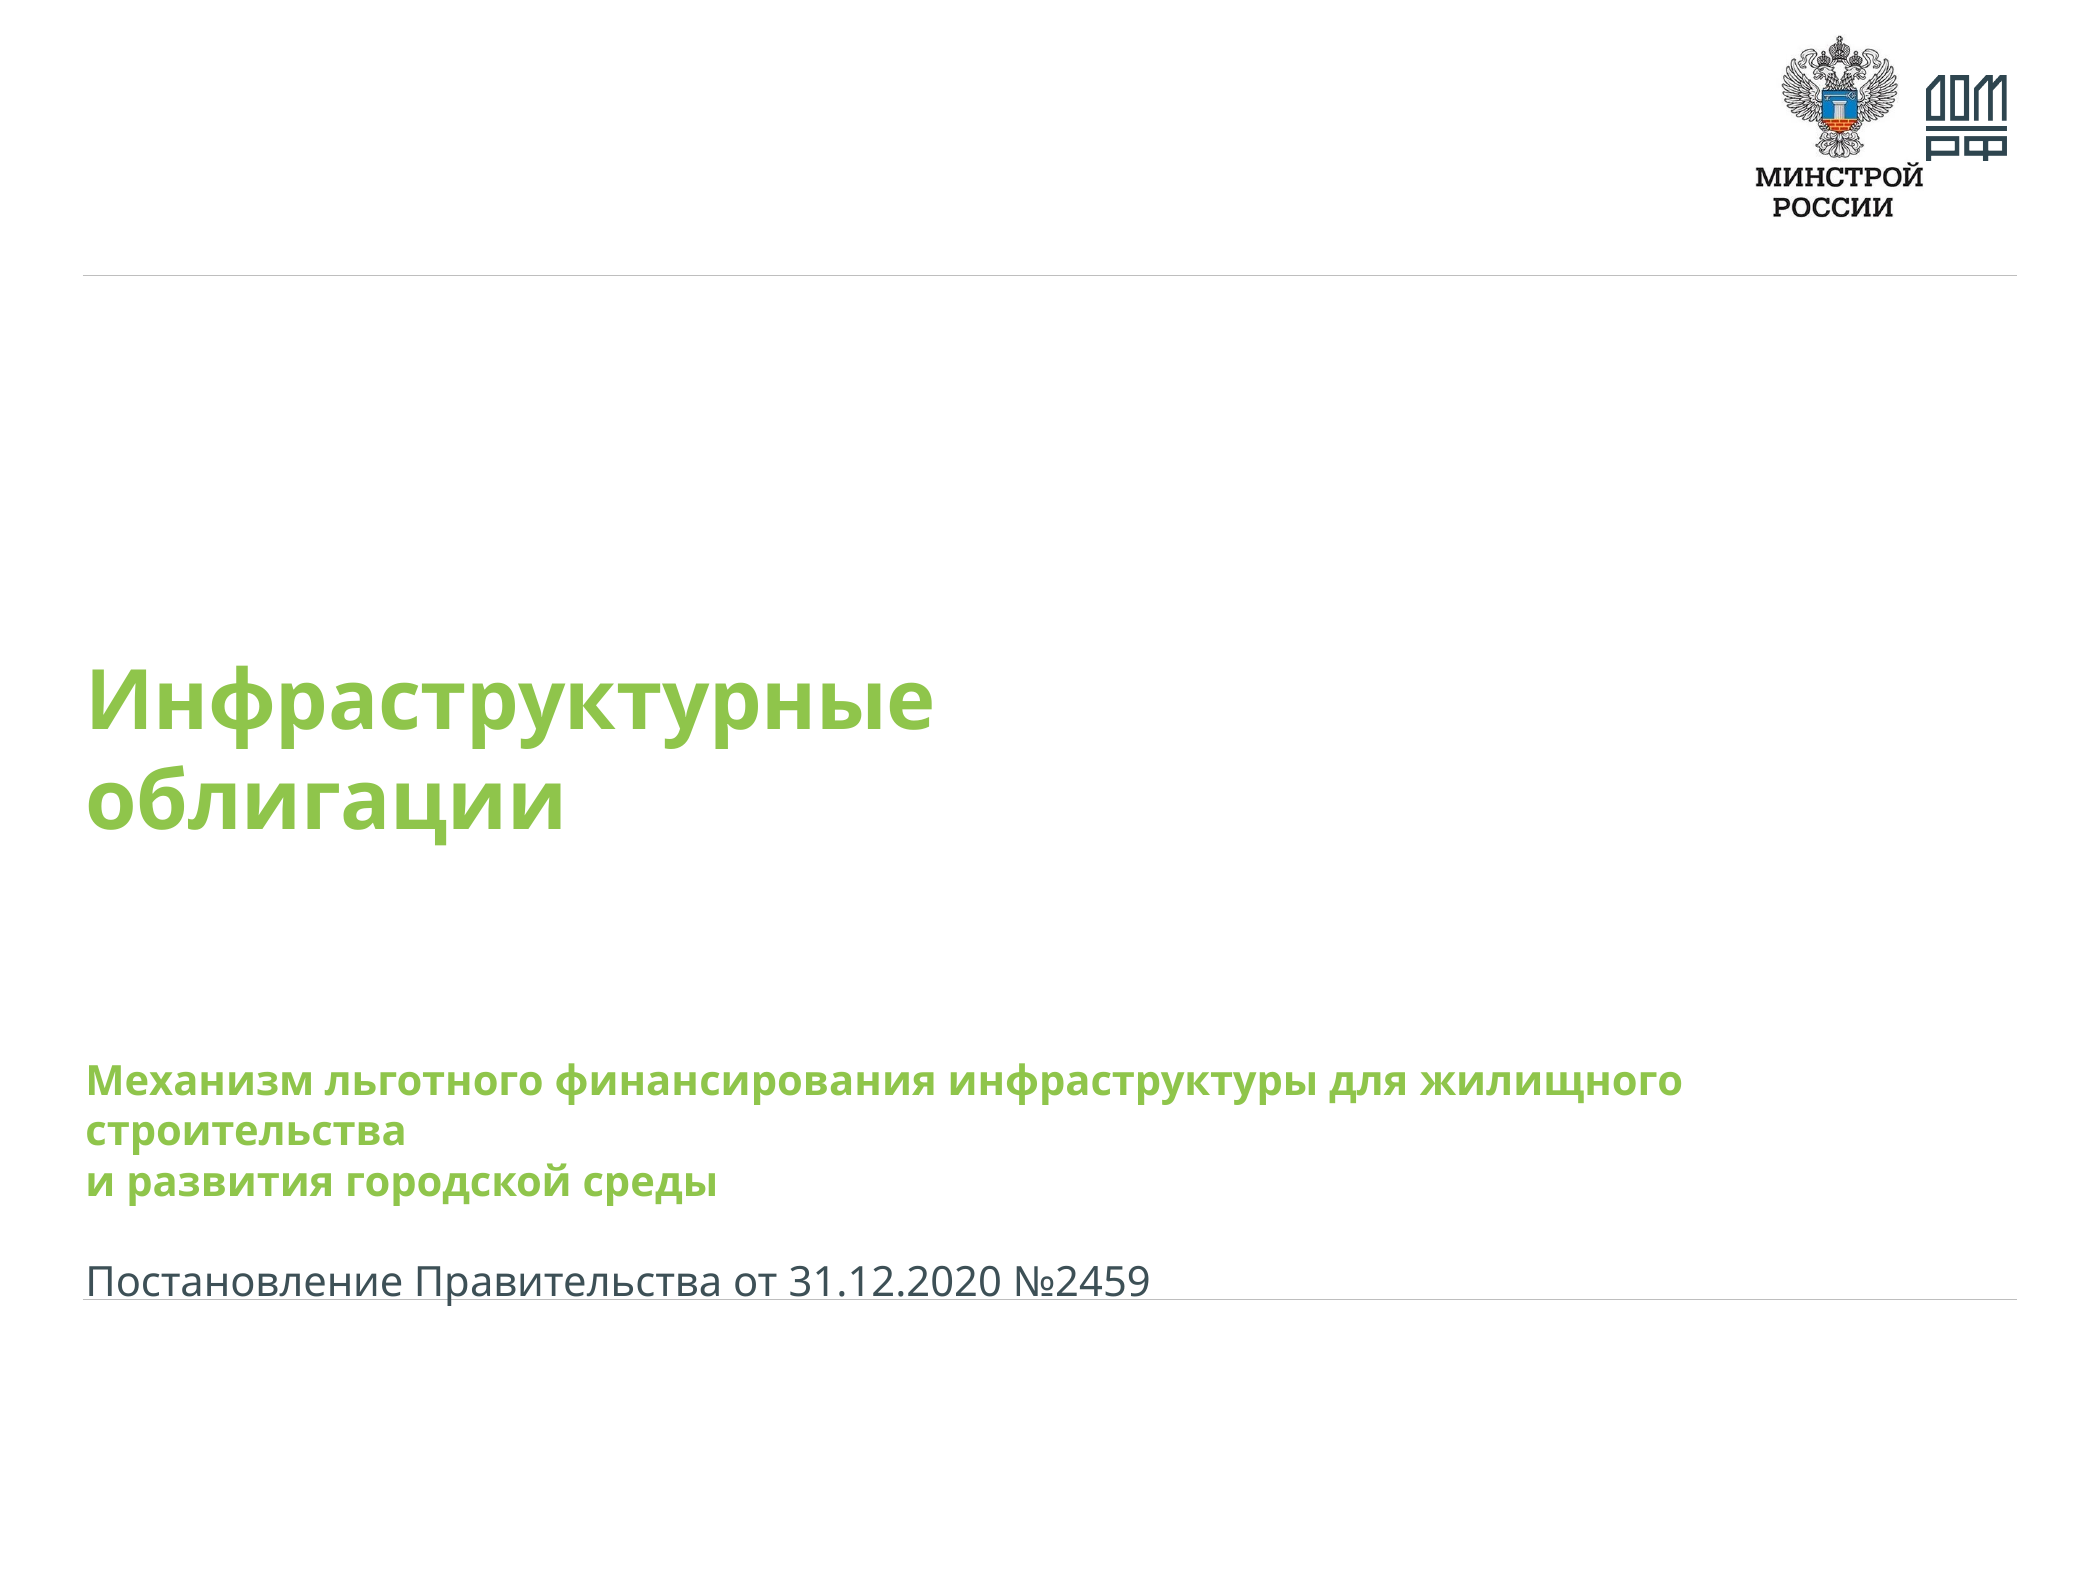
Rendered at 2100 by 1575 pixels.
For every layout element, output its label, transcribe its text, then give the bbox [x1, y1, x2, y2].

picture [1751, 33, 1924, 219]
title Инфраструктурные облигации [83, 644, 1430, 910]
text_box Механизм льготного финансирования инфраструктуры для жилищного строительства и развития городской среды Постановление Правительства от 31.12.2020 №2459 [83, 1051, 1994, 1306]
picture [1925, 75, 2007, 161]
